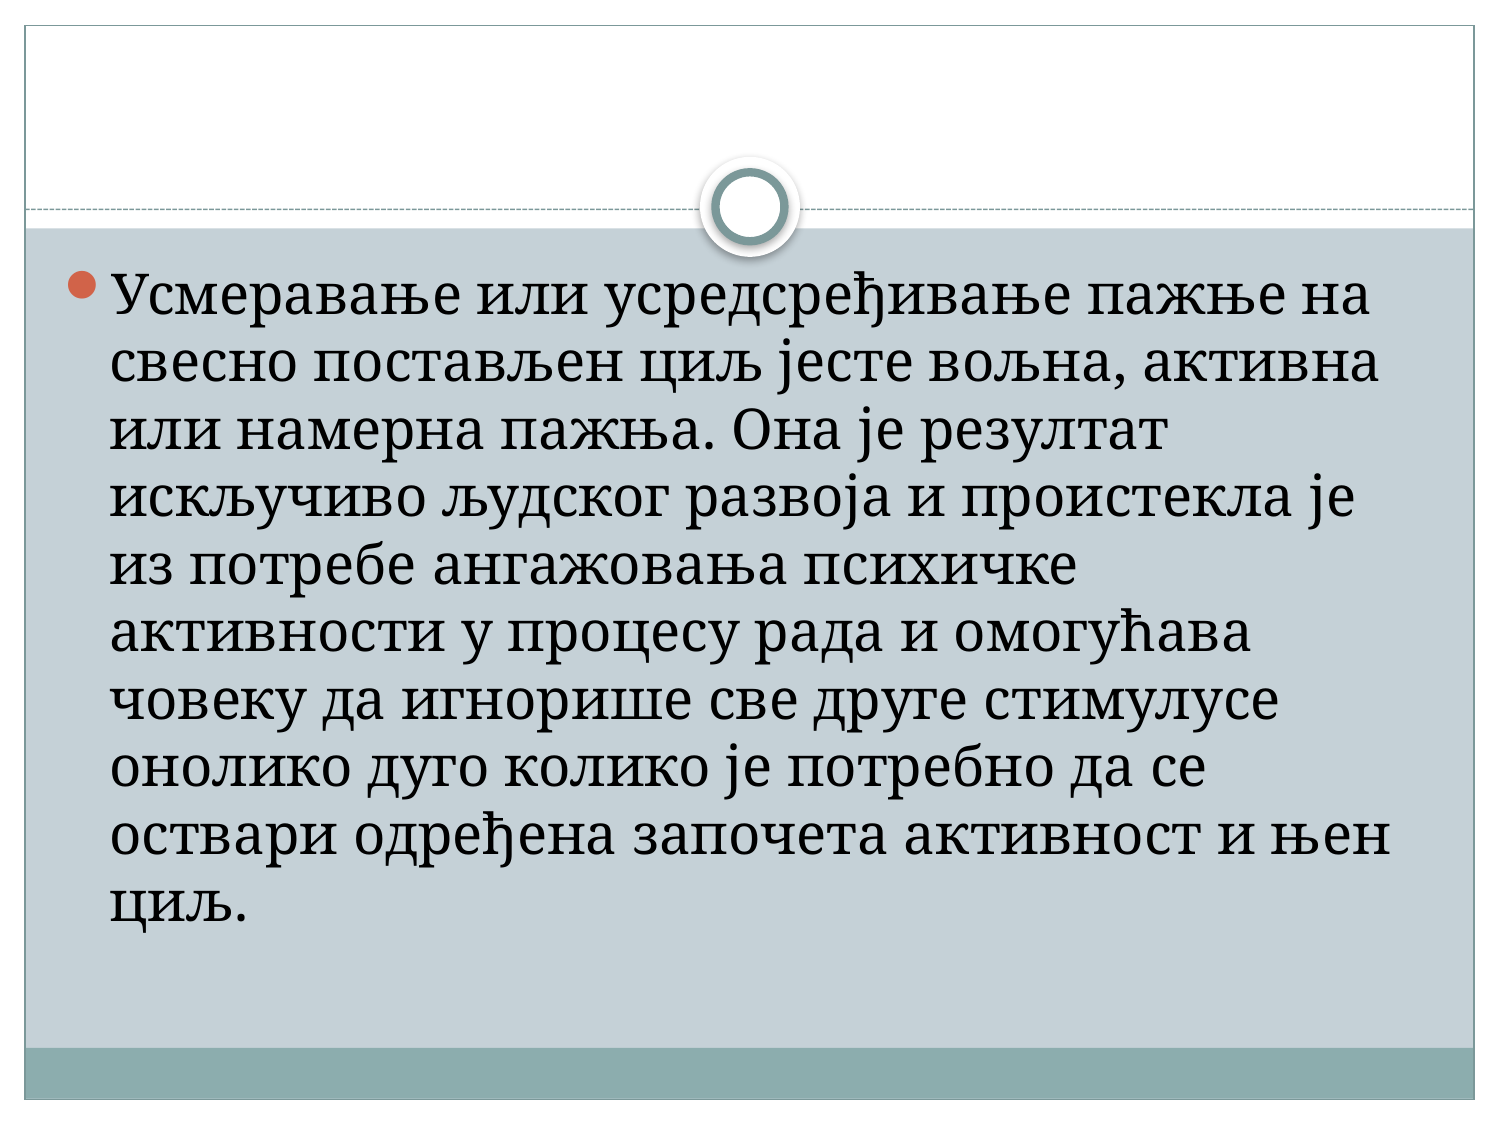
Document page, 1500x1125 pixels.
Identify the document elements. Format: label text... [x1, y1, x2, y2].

list Усмеравање или усредсређивање пажње на свесно постављен циљ јесте вољна, активна или намерна пажња. Она је резултат искључиво људског развоја и проистекла је из потребе ангажовања психичке активности у процесу рада и омогућава човеку да игнорише све друге стимулусе онолико дуго колико је потребно да се оствари одређена започета активност и њен циљ. [49, 250, 1445, 1001]
